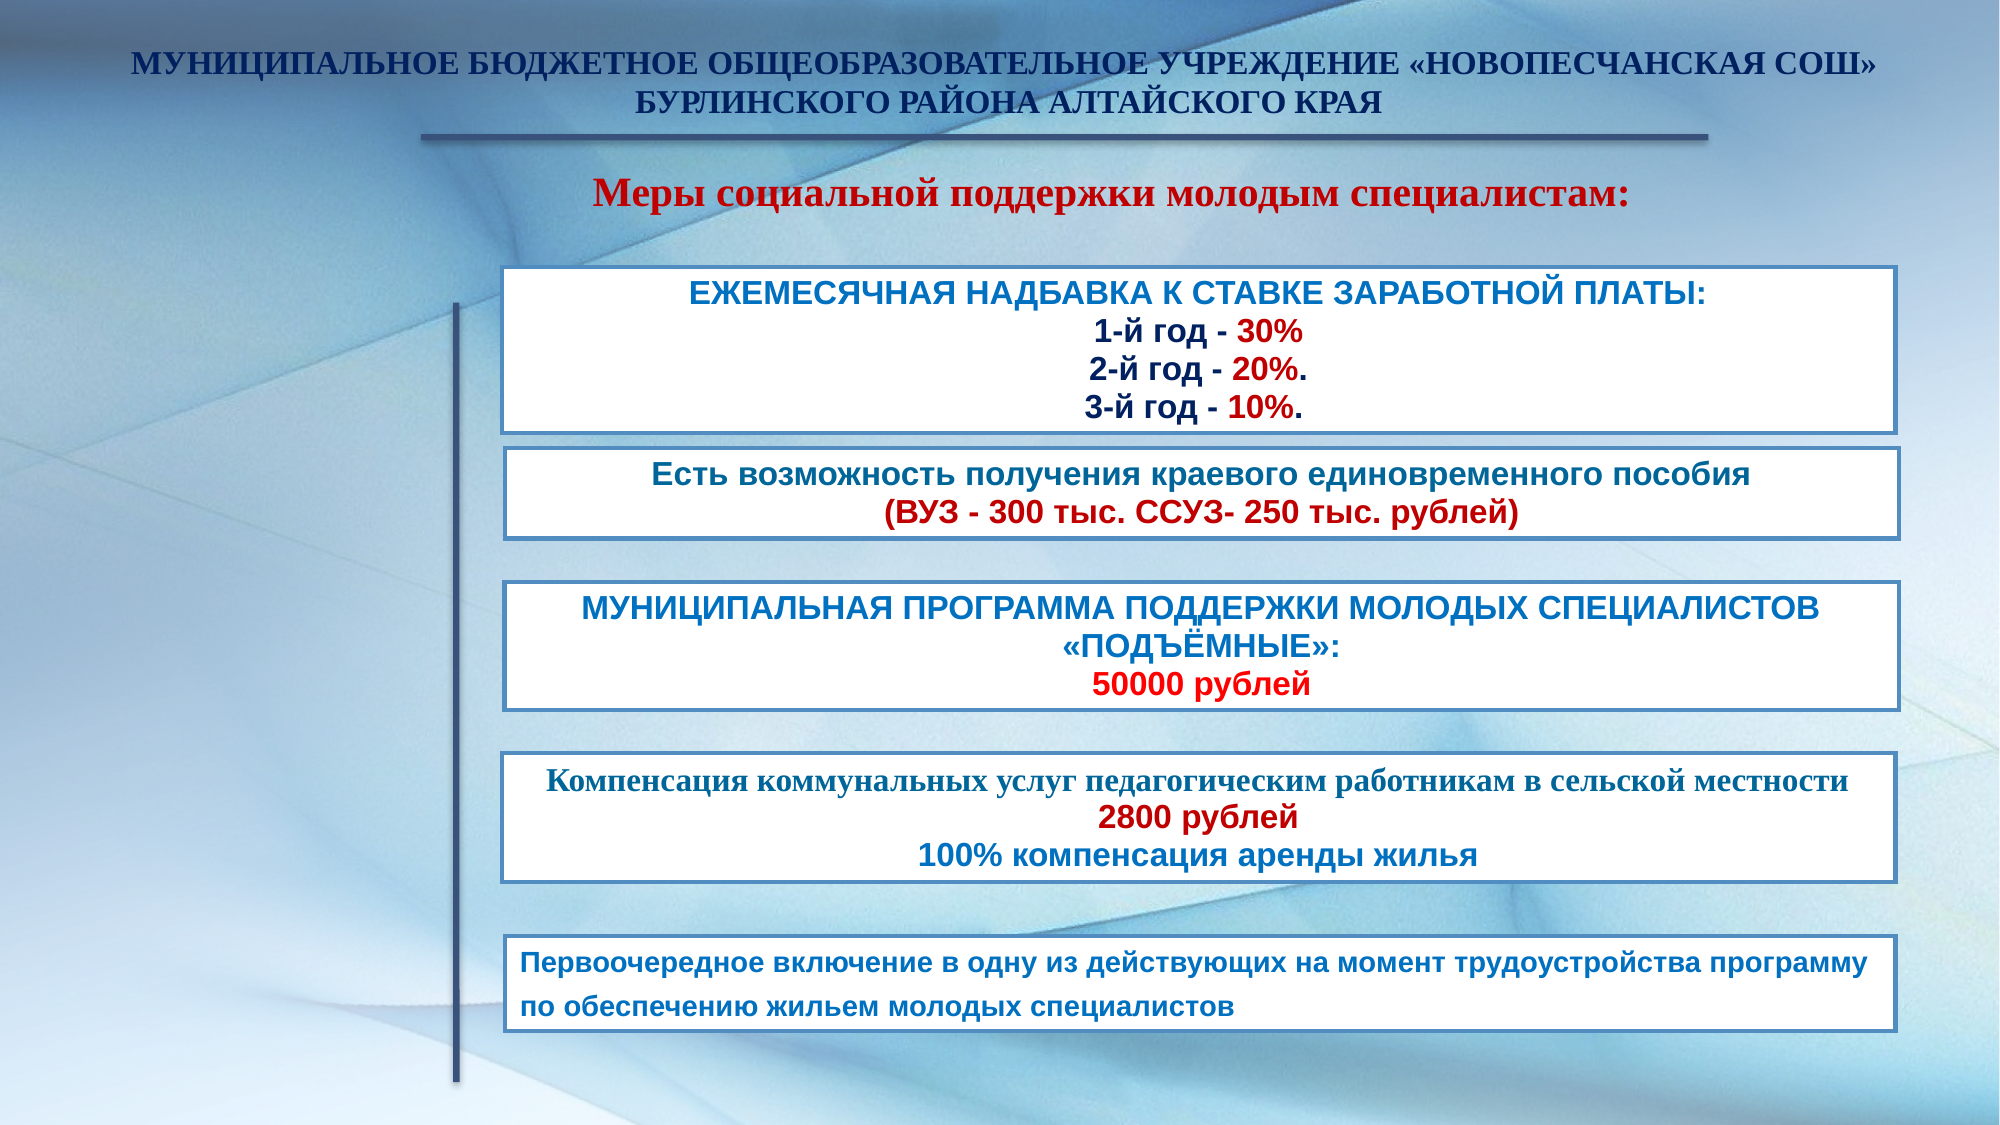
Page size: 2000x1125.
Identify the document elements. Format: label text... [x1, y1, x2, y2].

text_box МУНИЦИПАЛЬНАЯ ПРОГРАММА ПОДДЕРЖКИ МОЛОДЫХ СПЕЦИАЛИСТОВ «ПОДЪЁМНЫЕ»: 50000 рублей [502, 580, 1901, 712]
text_box Меры социальной поддержки молодым специалистам: [326, 160, 1898, 223]
text_box Компенсация коммунальных услуг педагогическим работникам в сельской местности 2800 рублей 100% компенсация аренды жилья [500, 751, 1898, 884]
text_box [453, 302, 460, 1083]
text_box МУНИЦИПАЛЬНОЕ БЮДЖЕТНОЕ ОБЩЕОБРАЗОВАТЕЛЬНОЕ УЧРЕЖДЕНИЕ «НОВОПЕСЧАНСКАЯ СОШ» БУРЛИНСКОГО РАЙОНА АЛТАЙСКОГО КРАЯ [115, 33, 1903, 128]
text_box Есть возможность получения краевого единовременного пособия (ВУЗ - 300 тыс. ССУЗ- 250 тыс. рублей) [503, 446, 1901, 541]
text_box [420, 134, 1709, 141]
text_box Первоочередное включение в одну из действующих на момент трудоустройства программу по обеспечению жильем молодых специалистов [503, 934, 1898, 1033]
text_box ЕЖЕМЕСЯЧНАЯ НАДБАВКА К СТАВКЕ ЗАРАБОТНОЙ ПЛАТЫ: 1-й год - 30% 2-й год - 20%. 3-й год - 10%. [500, 265, 1898, 435]
